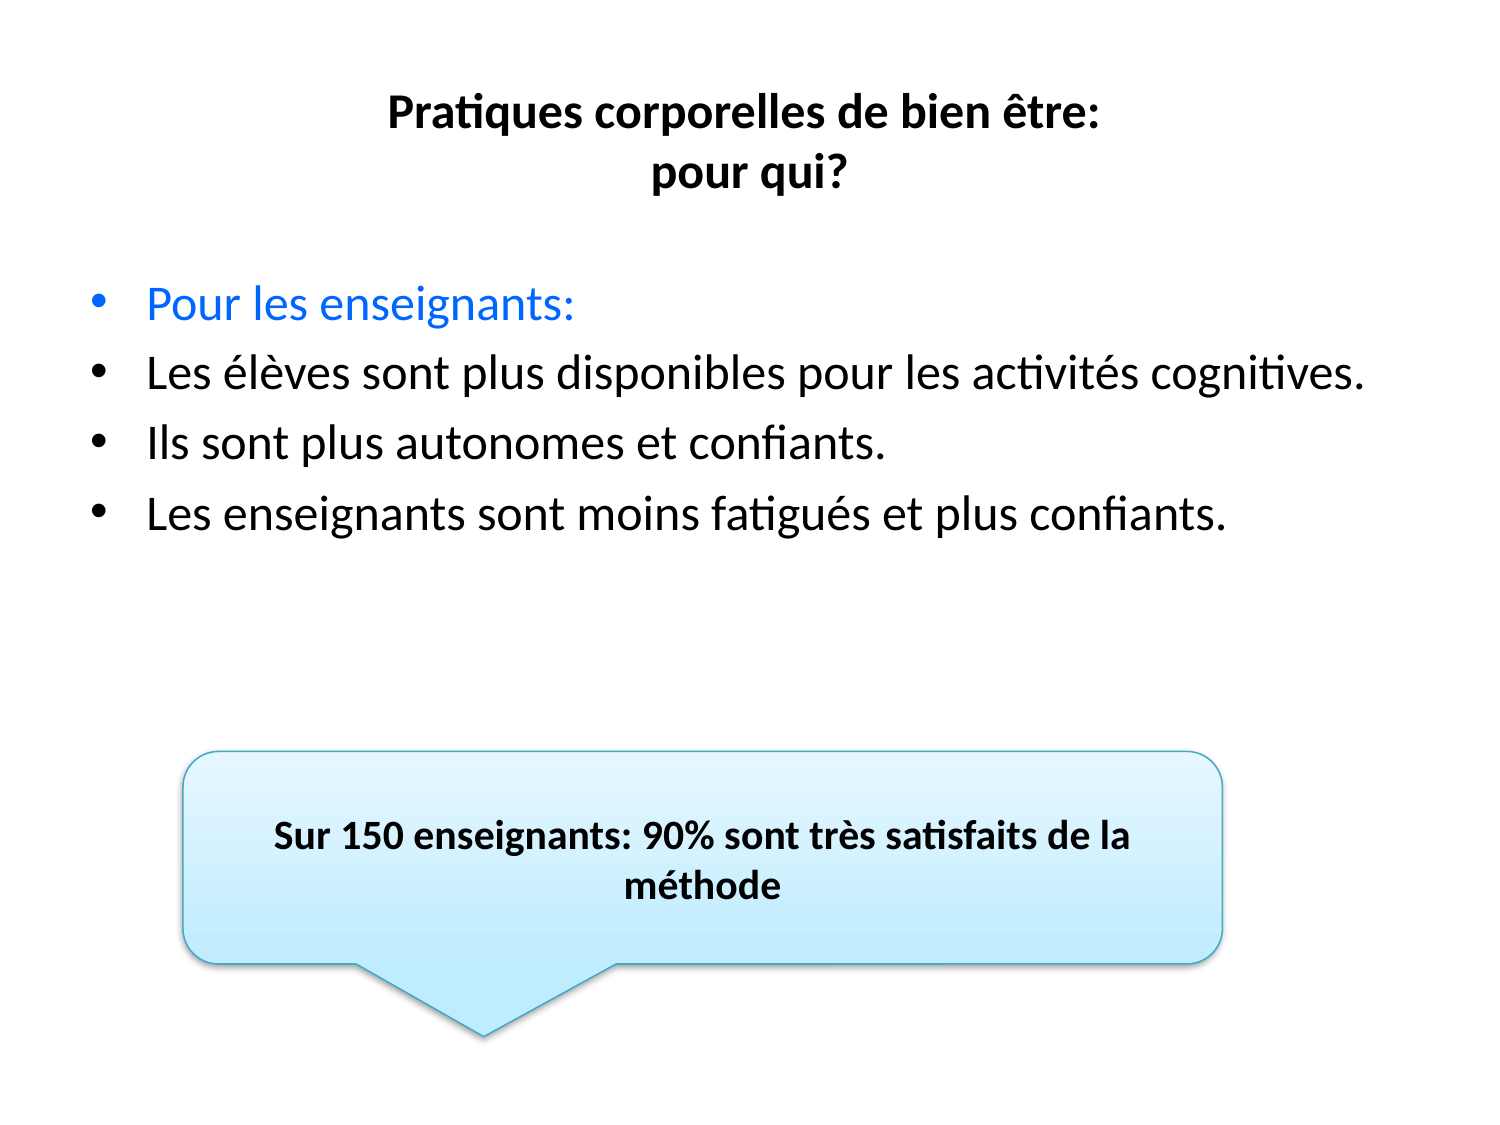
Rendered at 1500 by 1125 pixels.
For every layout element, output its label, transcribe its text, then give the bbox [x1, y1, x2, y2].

list Pour les enseignants: Les élèves sont plus disponibles pour les activités cognitives. Ils sont plus autonomes et confiants. Les enseignants sont moins fatigués et plus confiants. [75, 262, 1425, 1047]
text_box Sur 150 enseignants: 90% sont très satisfaits de la méthode [182, 750, 1224, 1038]
title Pratiques corporelles de bien être: pour qui? [75, 45, 1425, 233]
